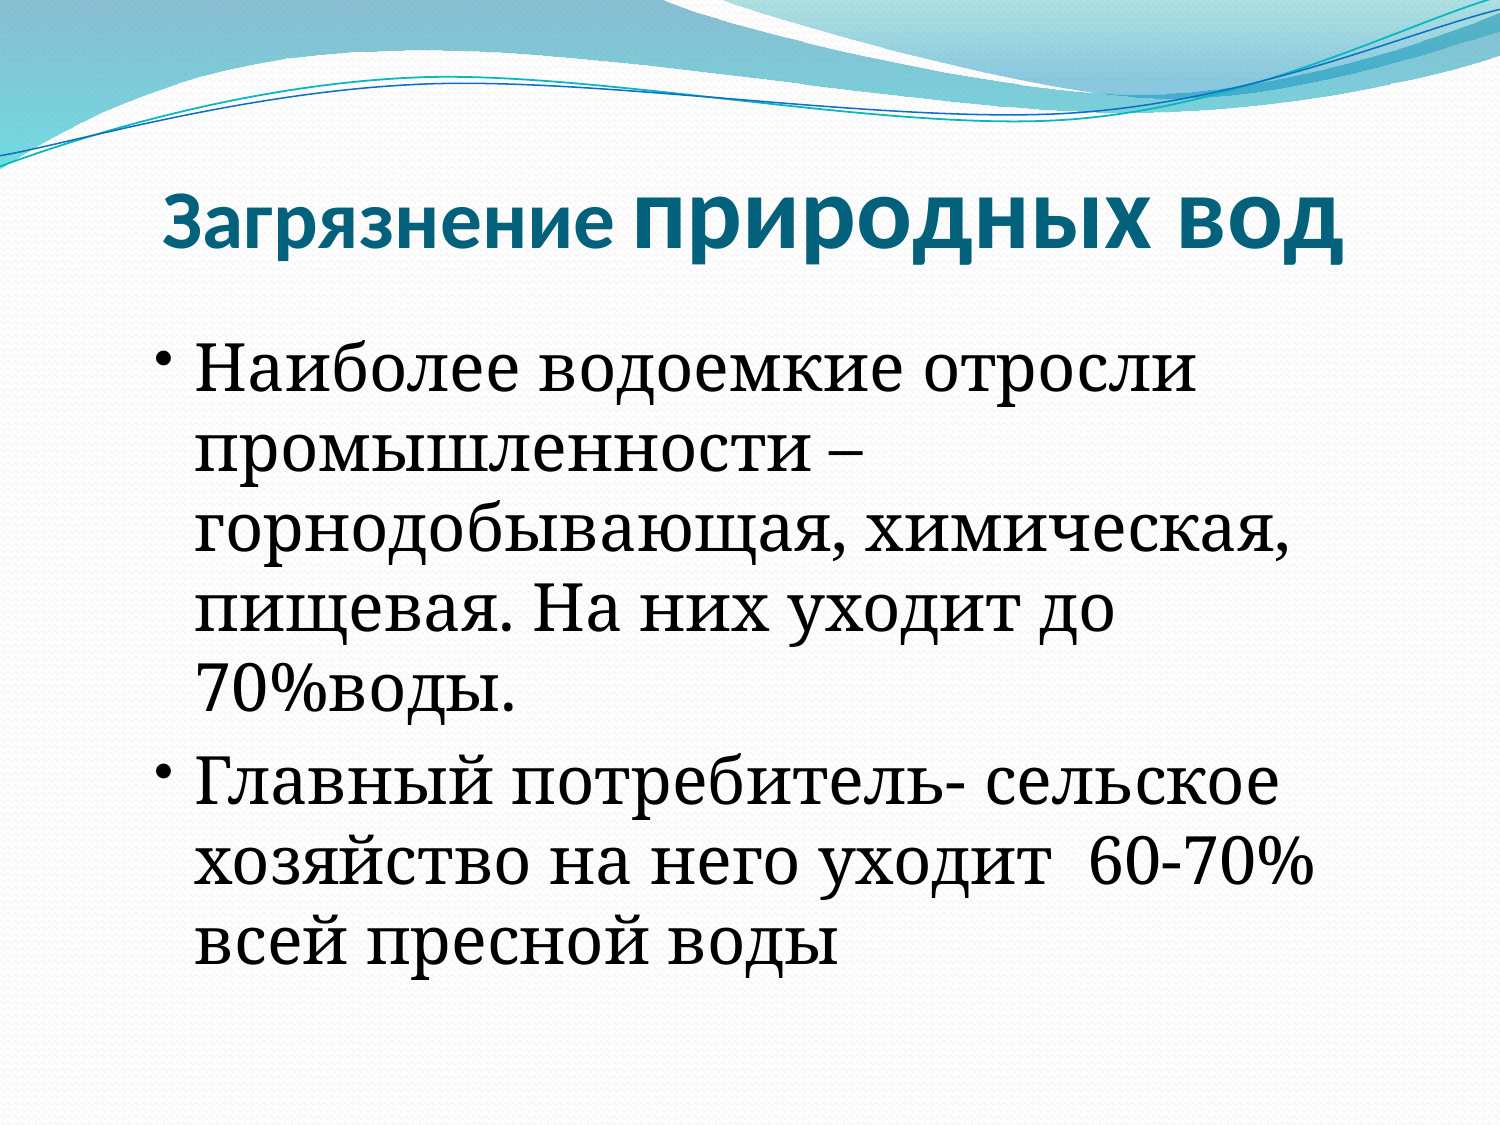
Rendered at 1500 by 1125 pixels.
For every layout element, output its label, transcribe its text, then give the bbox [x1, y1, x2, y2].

list Наиболее водоемкие отросли промышленности – горнодобывающая, химическая, пищевая. На них уходит до 70%воды. Главный потребитель- сельское хозяйство на него уходит 60-70% всей пресной воды [75, 317, 1425, 1038]
title Загрязнение природных вод [41, 42, 1467, 270]
